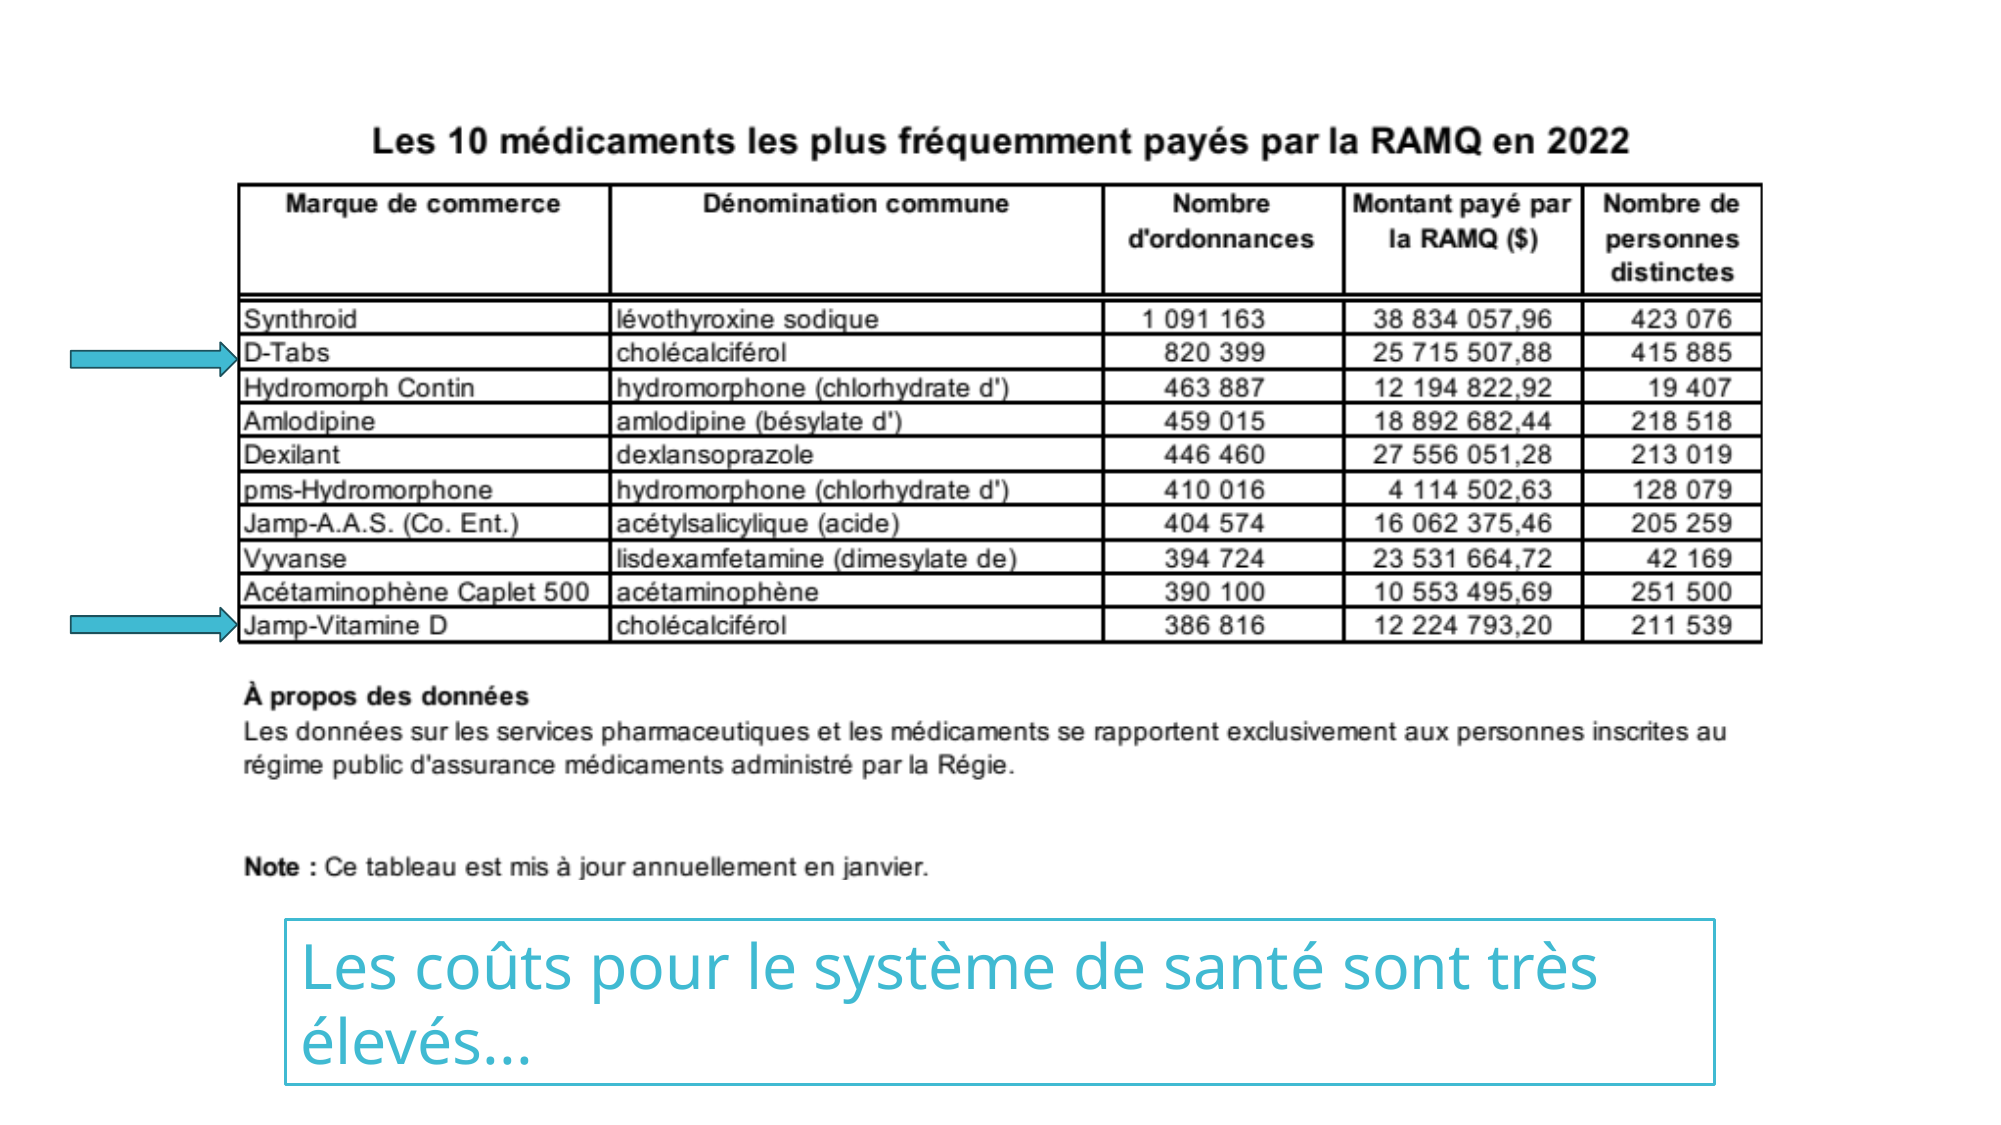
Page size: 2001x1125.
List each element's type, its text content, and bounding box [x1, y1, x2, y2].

text_box [69, 341, 237, 378]
text_box [69, 606, 237, 643]
text_box Les coûts pour le système de santé sont très élevés... [285, 919, 1715, 1085]
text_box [237, 93, 1763, 880]
